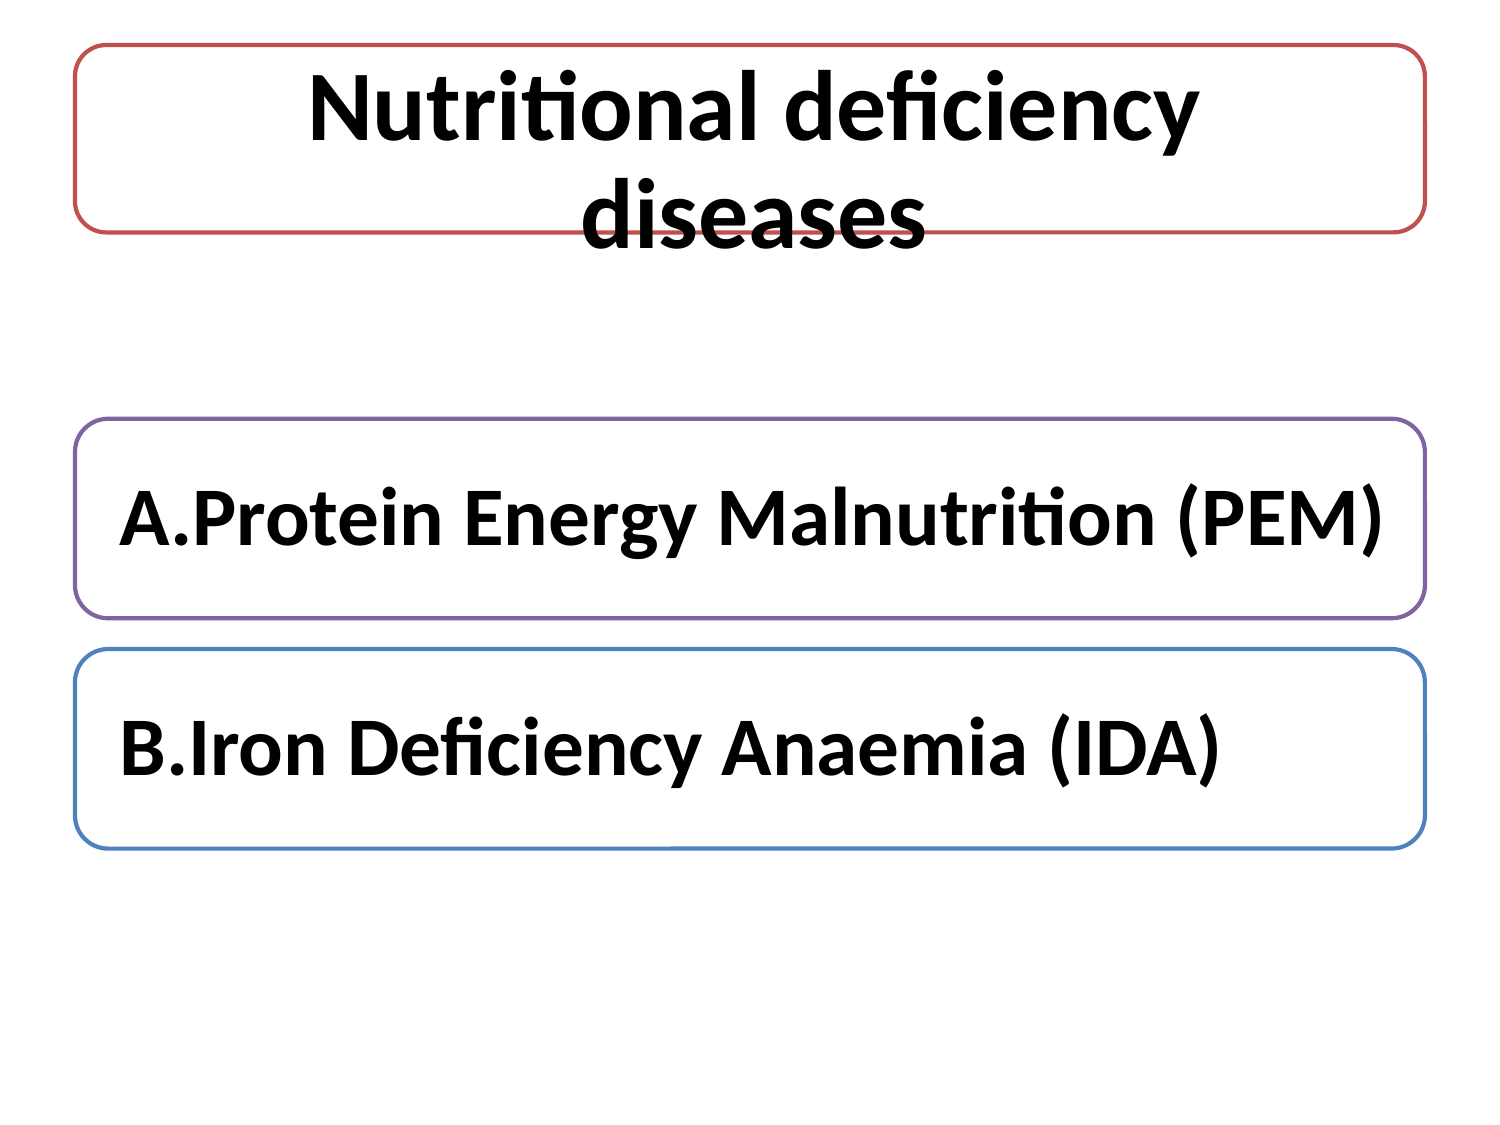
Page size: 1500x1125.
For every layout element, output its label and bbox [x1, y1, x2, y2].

text_box [74, 44, 1426, 233]
list [74, 262, 1426, 1006]
